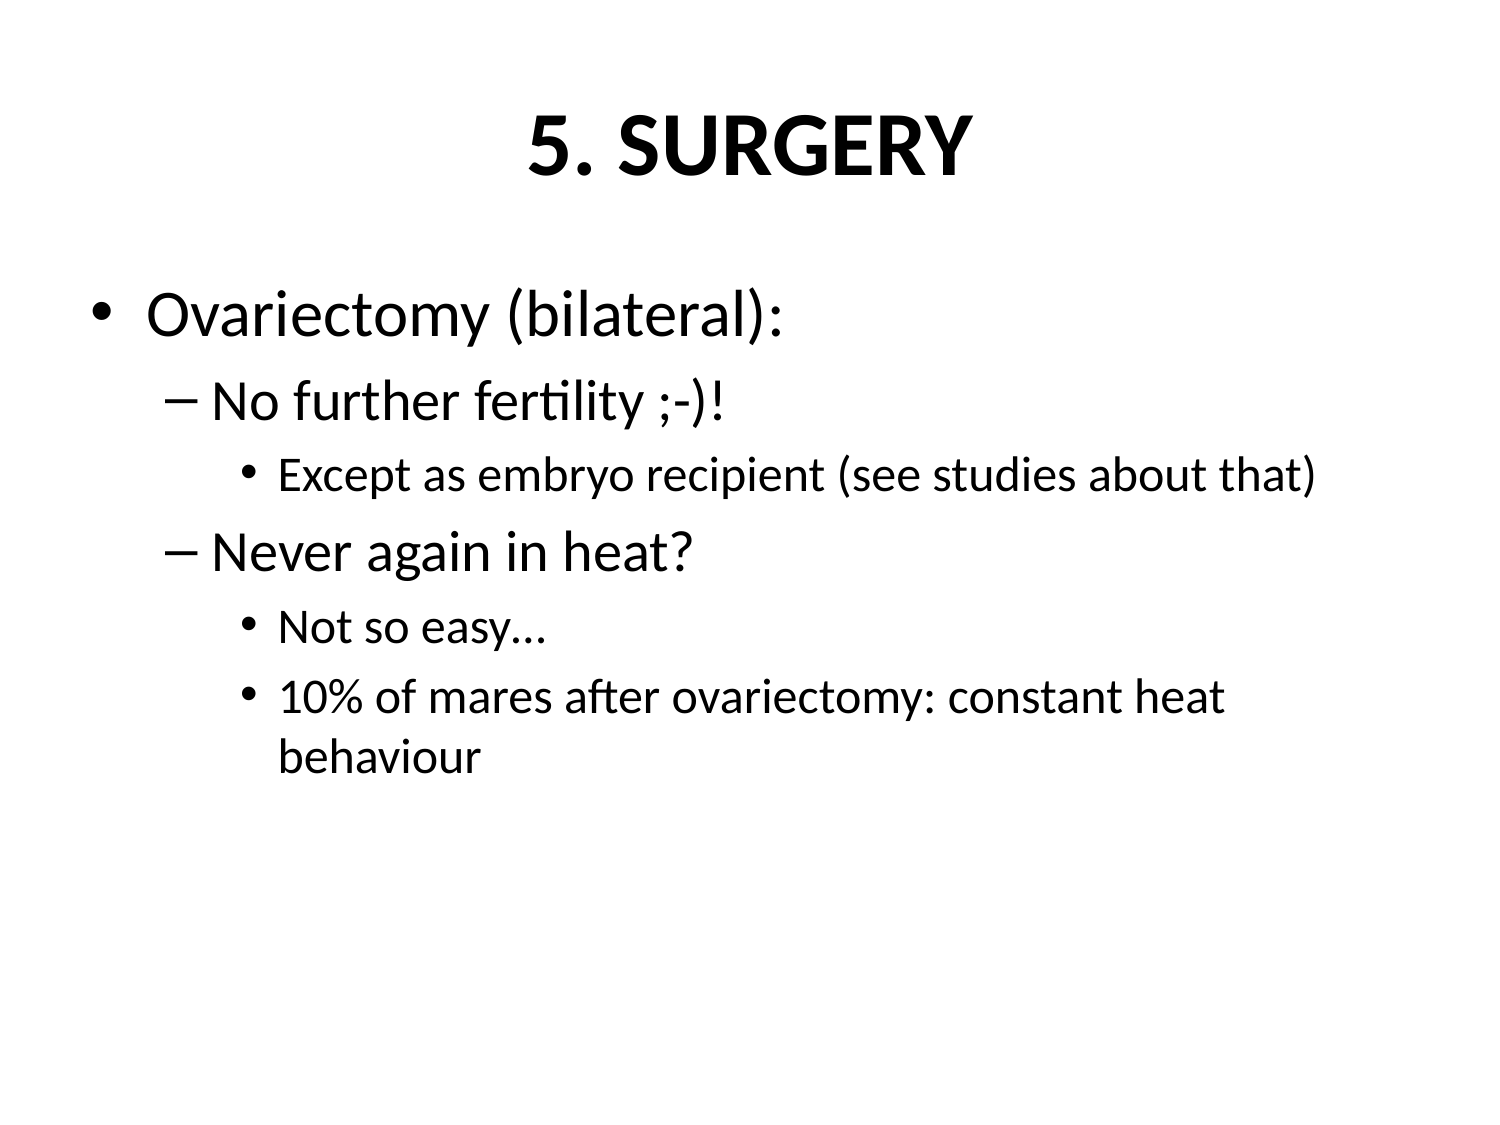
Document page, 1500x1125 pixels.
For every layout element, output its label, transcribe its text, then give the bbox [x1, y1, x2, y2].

list Ovariectomy (bilateral): No further fertility ;-)! Except as embryo recipient (see studies about that) Never again in heat? Not so easy… 10% of mares after ovariectomy: constant heat behaviour [75, 262, 1425, 1075]
title 5. Surgery [75, 45, 1425, 233]
